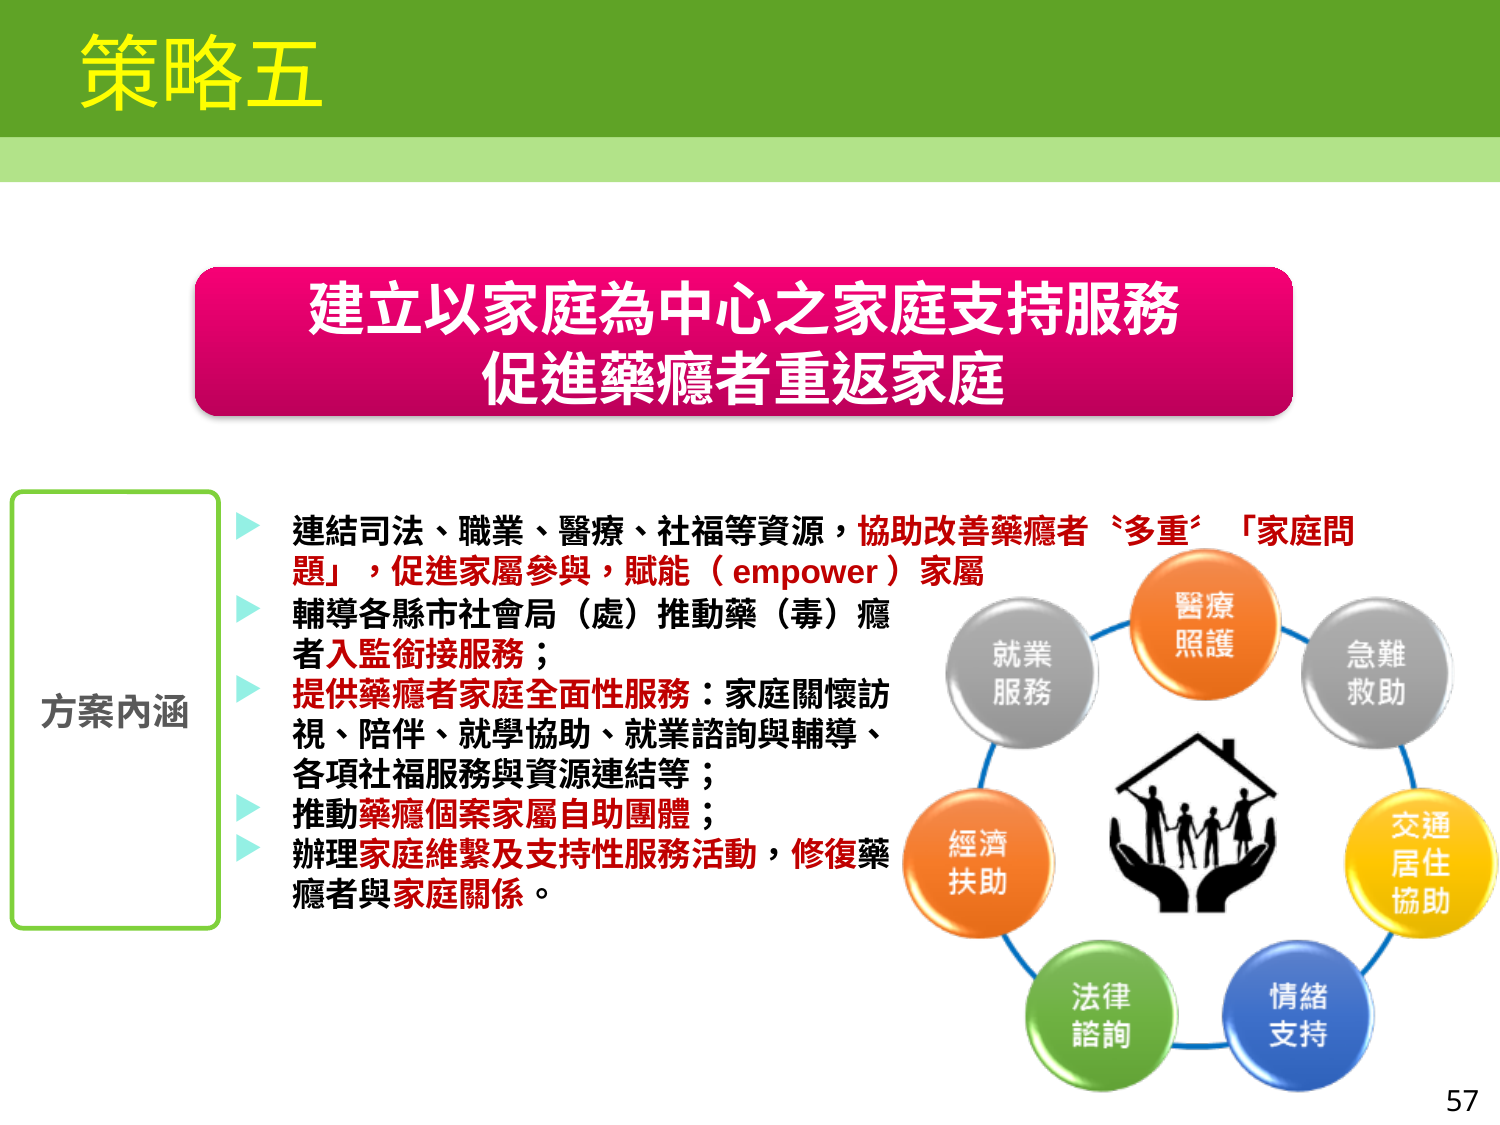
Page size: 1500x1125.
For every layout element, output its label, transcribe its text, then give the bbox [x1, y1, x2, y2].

title 策略五 [62, 24, 1448, 118]
text_box 方案內涵 [9, 489, 221, 931]
picture [901, 547, 1500, 1095]
text_box 建立以家庭為中心之家庭支持服務 促進藥癮者重返家庭 [194, 267, 1294, 417]
text_box 連結司法、職業、醫療、社福等資源，協助改善藥癮者〝多重〞「家庭問題」，促進家屬參與，賦能（empower）家屬 [218, 503, 1459, 586]
text_box 輔導各縣市社會局（處）推動藥（毒）癮者入監銜接服務； 提供藥癮者家庭全面性服務：家庭關懷訪視、陪伴、就學協助、就業諮詢與輔導、各項社福服務與資源連結等； 推動藥癮個案家屬自助團體； 辦理家庭維繫及支持性服務活動，修復藥癮者與家庭關係。 [218, 586, 896, 921]
slide_number 57 [1144, 1102, 1495, 1114]
